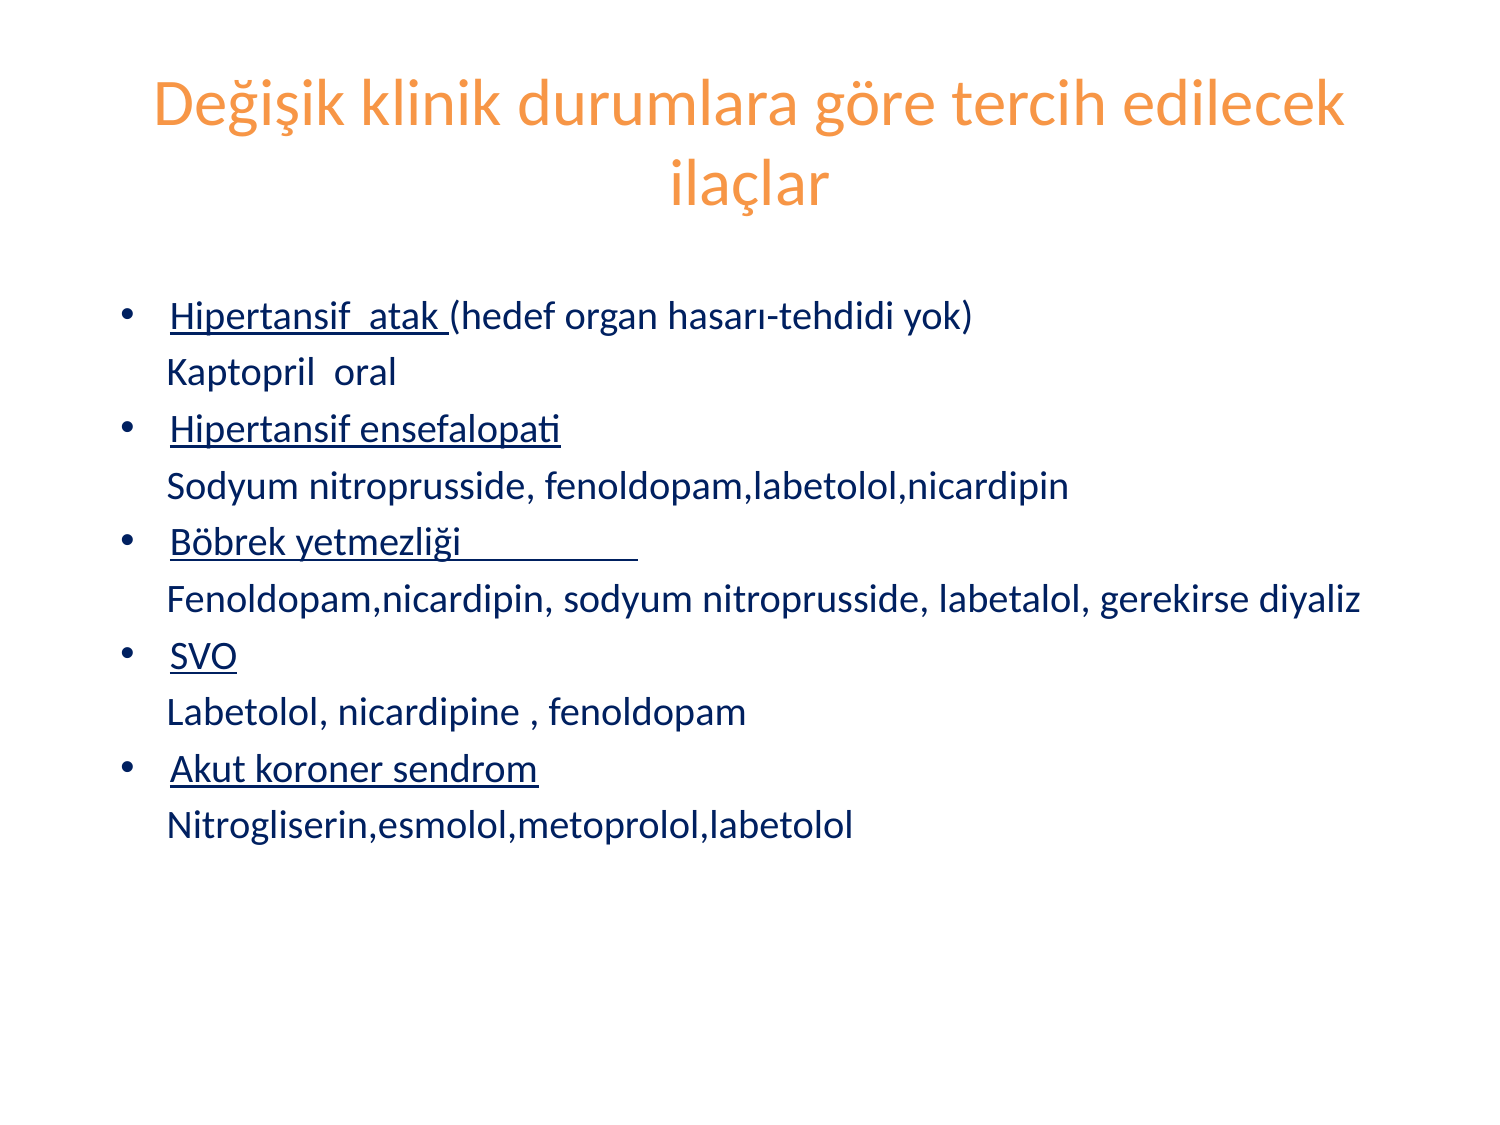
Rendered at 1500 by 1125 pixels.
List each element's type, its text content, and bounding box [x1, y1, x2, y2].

list Hipertansif atak (hedef organ hasarı-tehdidi yok) Kaptopril oral Hipertansif ensefalopati Sodyum nitroprusside, fenoldopam,labetolol,nicardipin Böbrek yetmezliği Fenoldopam,nicardipin, sodyum nitroprusside, labetalol, gerekirse diyaliz SVO Labetolol, nicardipine , fenoldopam Akut koroner sendrom Nitrogliserin,esmolol,metoprolol,labetolol [105, 281, 1381, 1082]
title Değişik klinik durumlara göre tercih edilecek ilaçlar [75, 45, 1425, 233]
